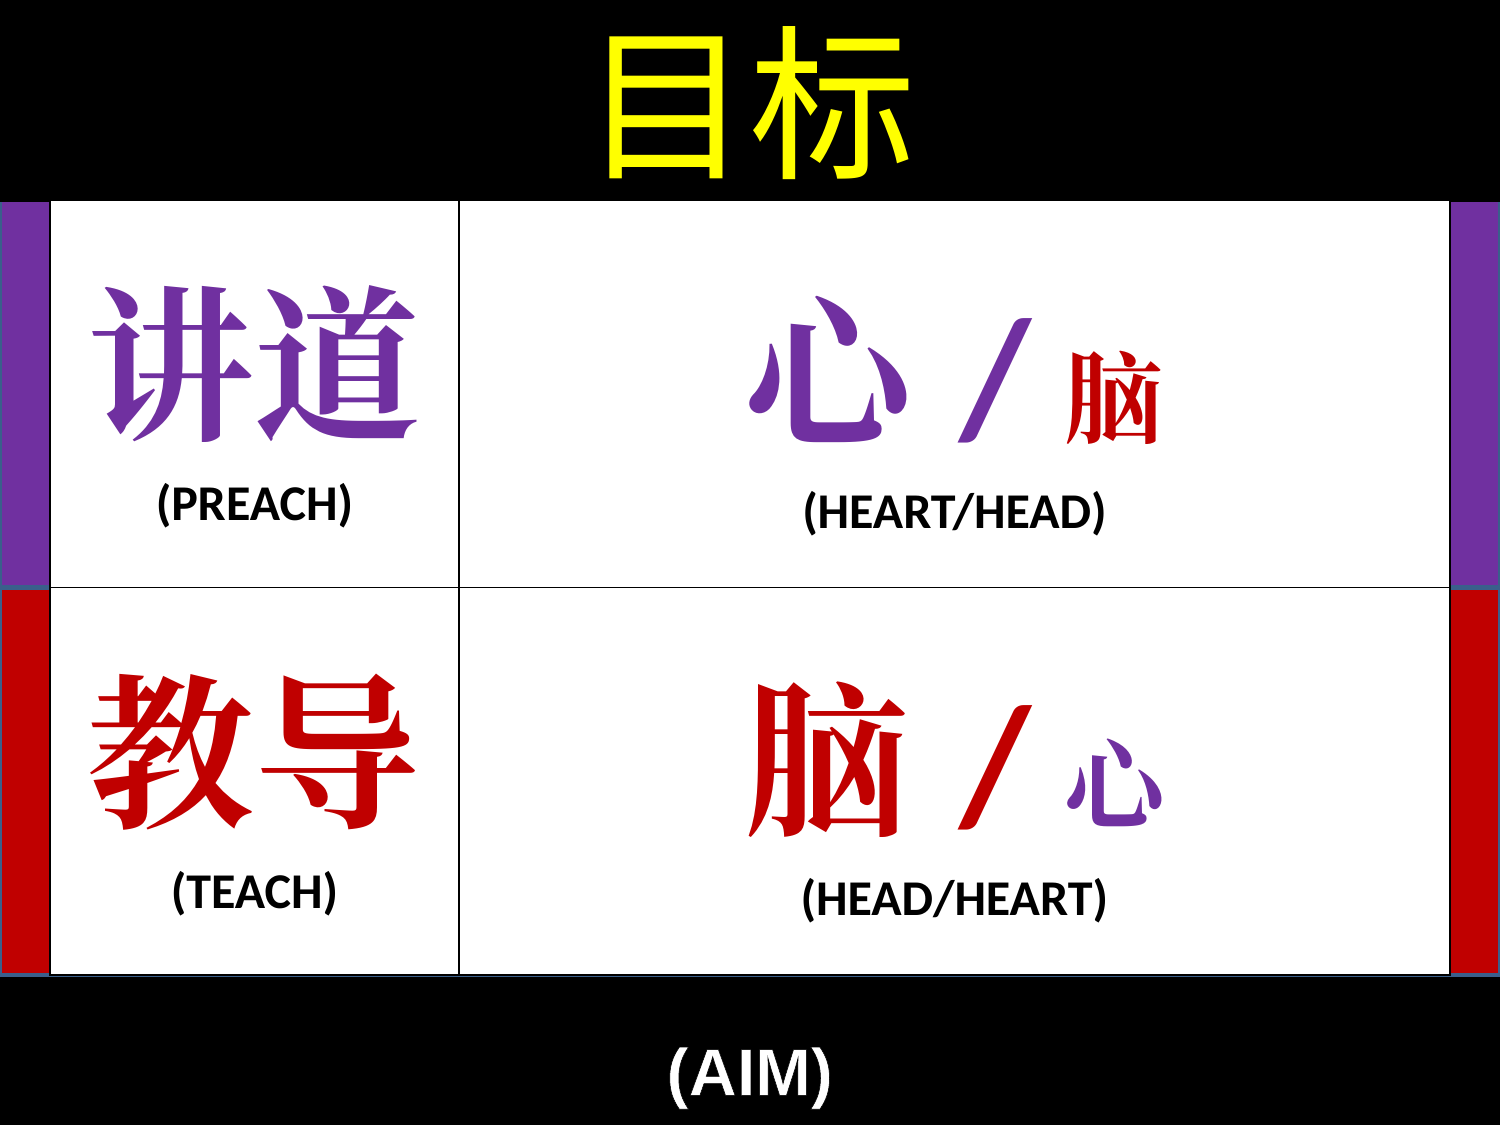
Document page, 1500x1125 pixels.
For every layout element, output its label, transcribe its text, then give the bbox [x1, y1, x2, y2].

text_box (AIM) [0, 1010, 1500, 1125]
text_box 目标 [0, 0, 1500, 202]
table_header 心/脑 (HEART/HEAD) [460, 201, 1449, 587]
table_header 讲道 (PREACH) [51, 201, 458, 587]
table_cell 脑/心 (HEAD/HEART) [460, 588, 1449, 974]
text_box [0, 202, 49, 590]
text_box [0, 590, 1500, 977]
text_box [1451, 202, 1500, 590]
table_cell 教导 (TEACH) [51, 588, 458, 974]
